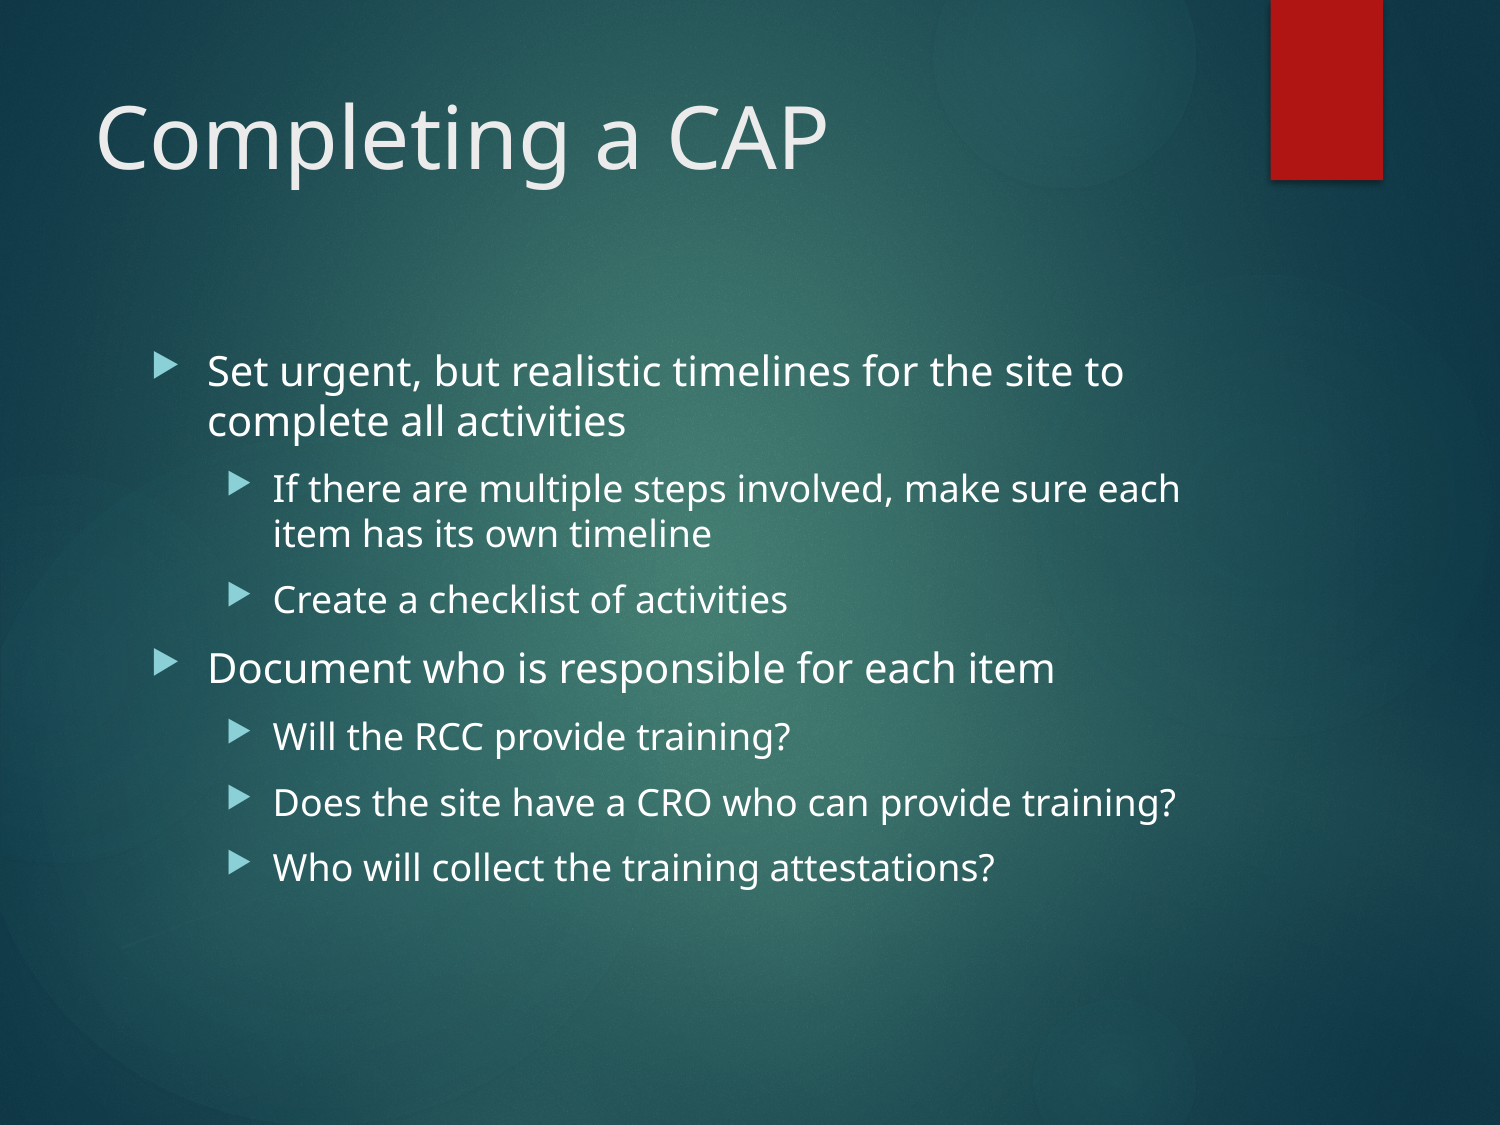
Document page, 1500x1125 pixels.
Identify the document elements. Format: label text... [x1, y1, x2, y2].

title Completing a CAP [79, 74, 1237, 304]
list Set urgent, but realistic timelines for the site to complete all activities If there are multiple steps involved, make sure each item has its own timeline Create a checklist of activities Document who is responsible for each item Will the RCC provide training? Does the site have a CRO who can provide training? Who will collect the training attestations? [135, 336, 1237, 1025]
